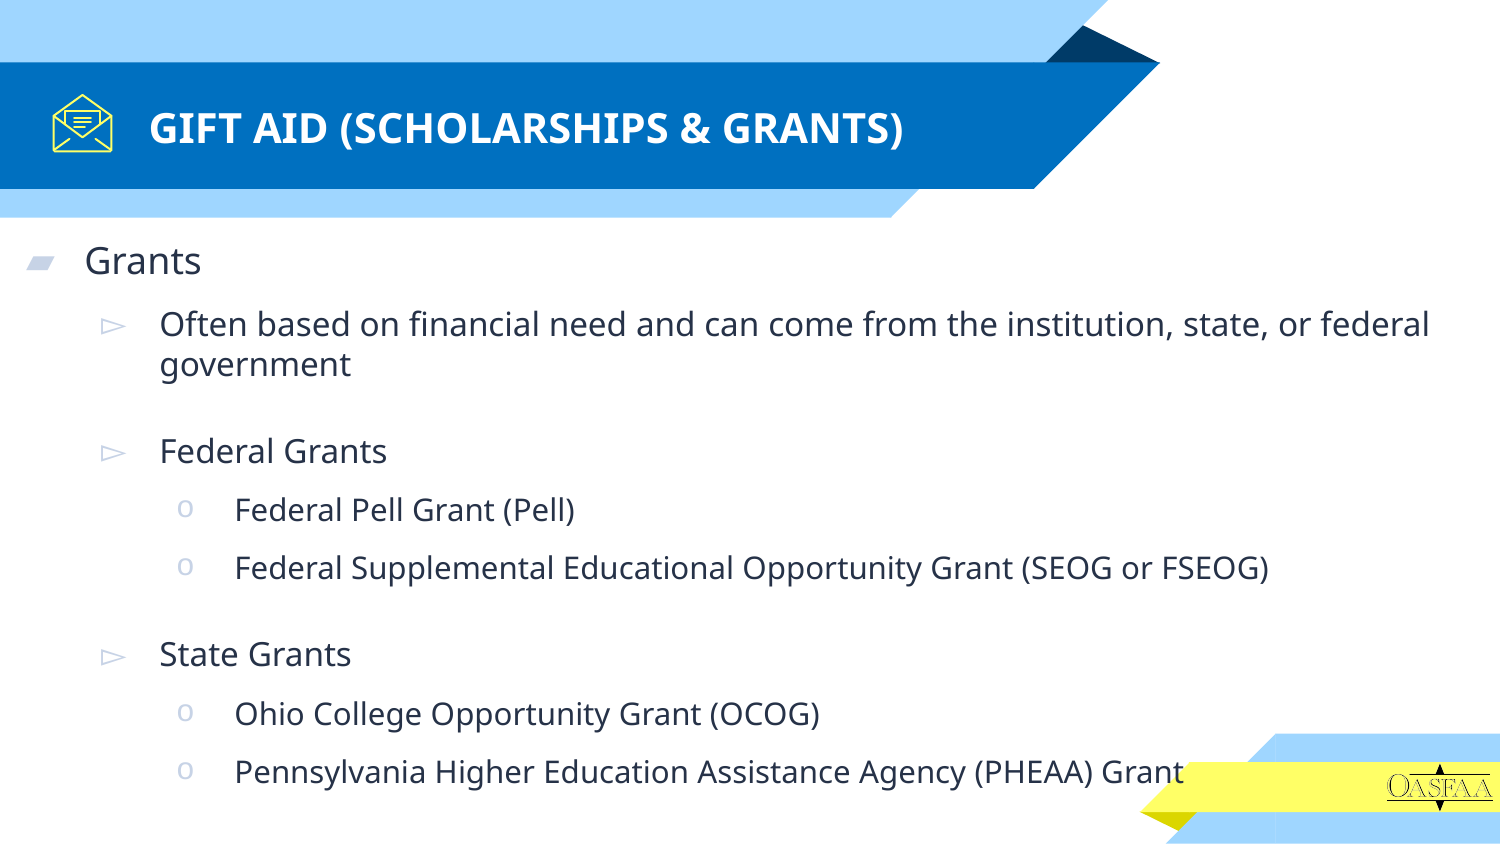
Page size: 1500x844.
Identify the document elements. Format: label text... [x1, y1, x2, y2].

title GIFT AID (SCHOLARSHIPS & GRANTS) [133, 64, 1058, 190]
picture [1479, 763, 1493, 812]
text_box Grants Often based on financial need and can come from the institution, state, or federal government Federal Grants Federal Pell Grant (Pell) Federal Supplemental Educational Opportunity Grant (SEOG or FSEOG) State Grants Ohio College Opportunity Grant (OCOG) Pennsylvania Higher Education Assistance Agency (PHEAA) Grant [11, 221, 1479, 819]
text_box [53, 94, 112, 152]
